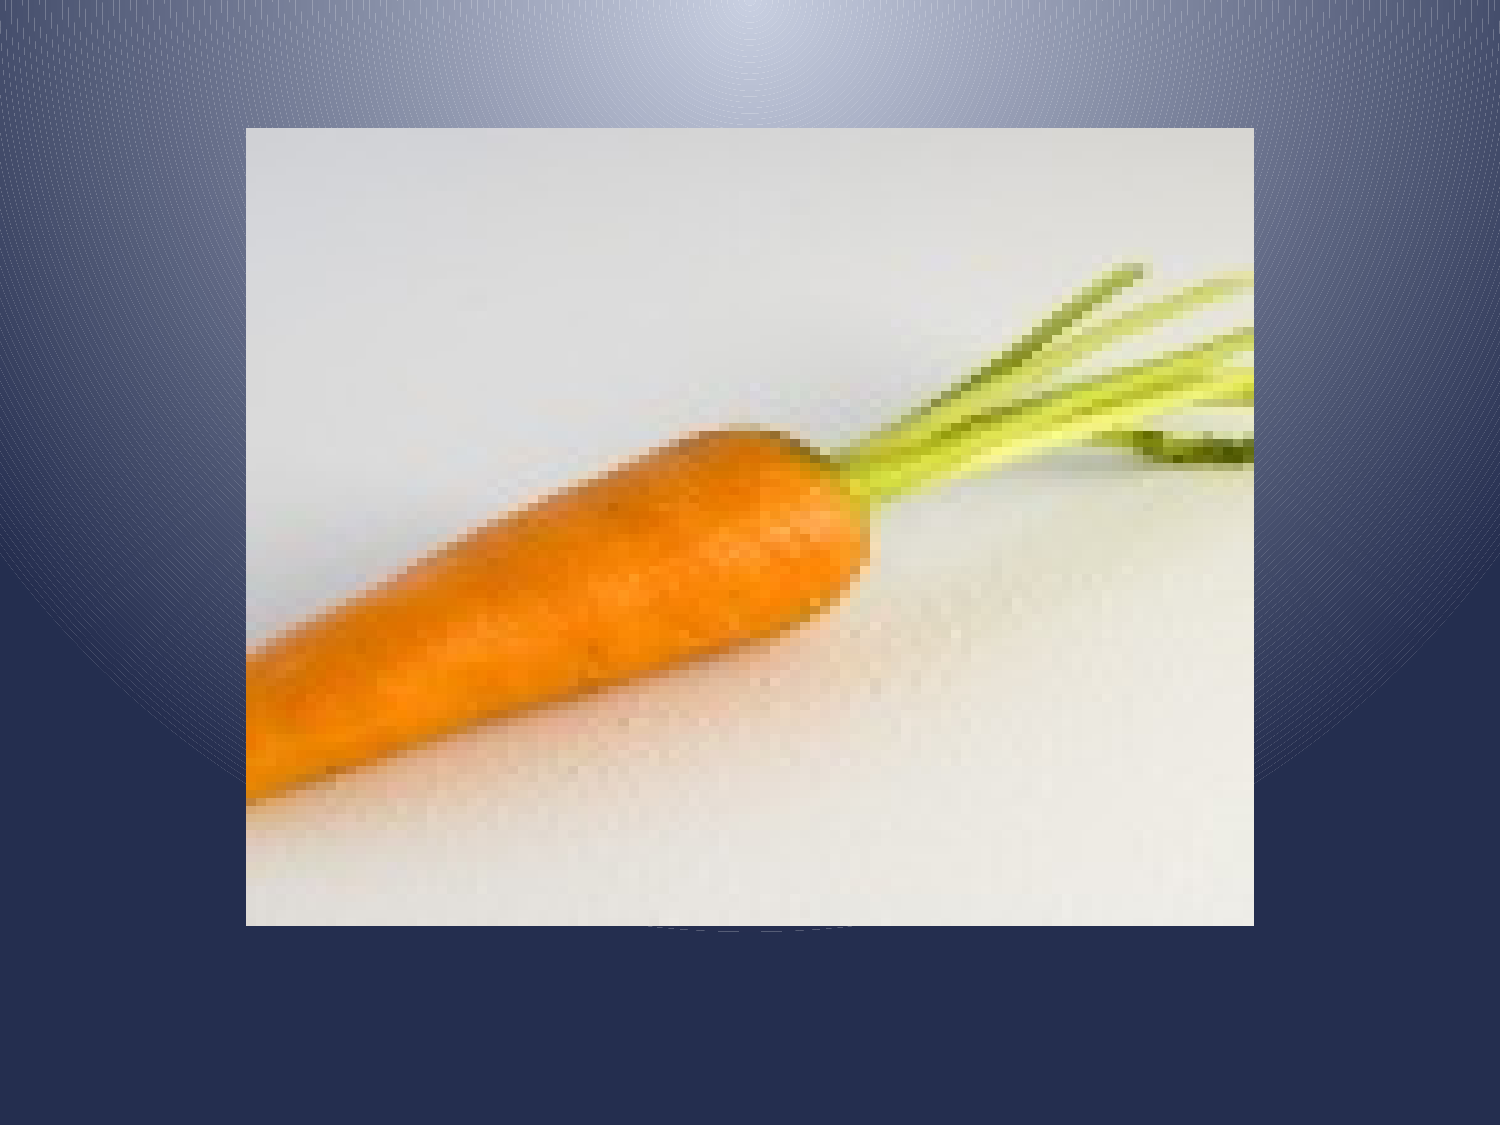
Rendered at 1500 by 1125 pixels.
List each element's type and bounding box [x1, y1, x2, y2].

picture [245, 128, 1255, 926]
